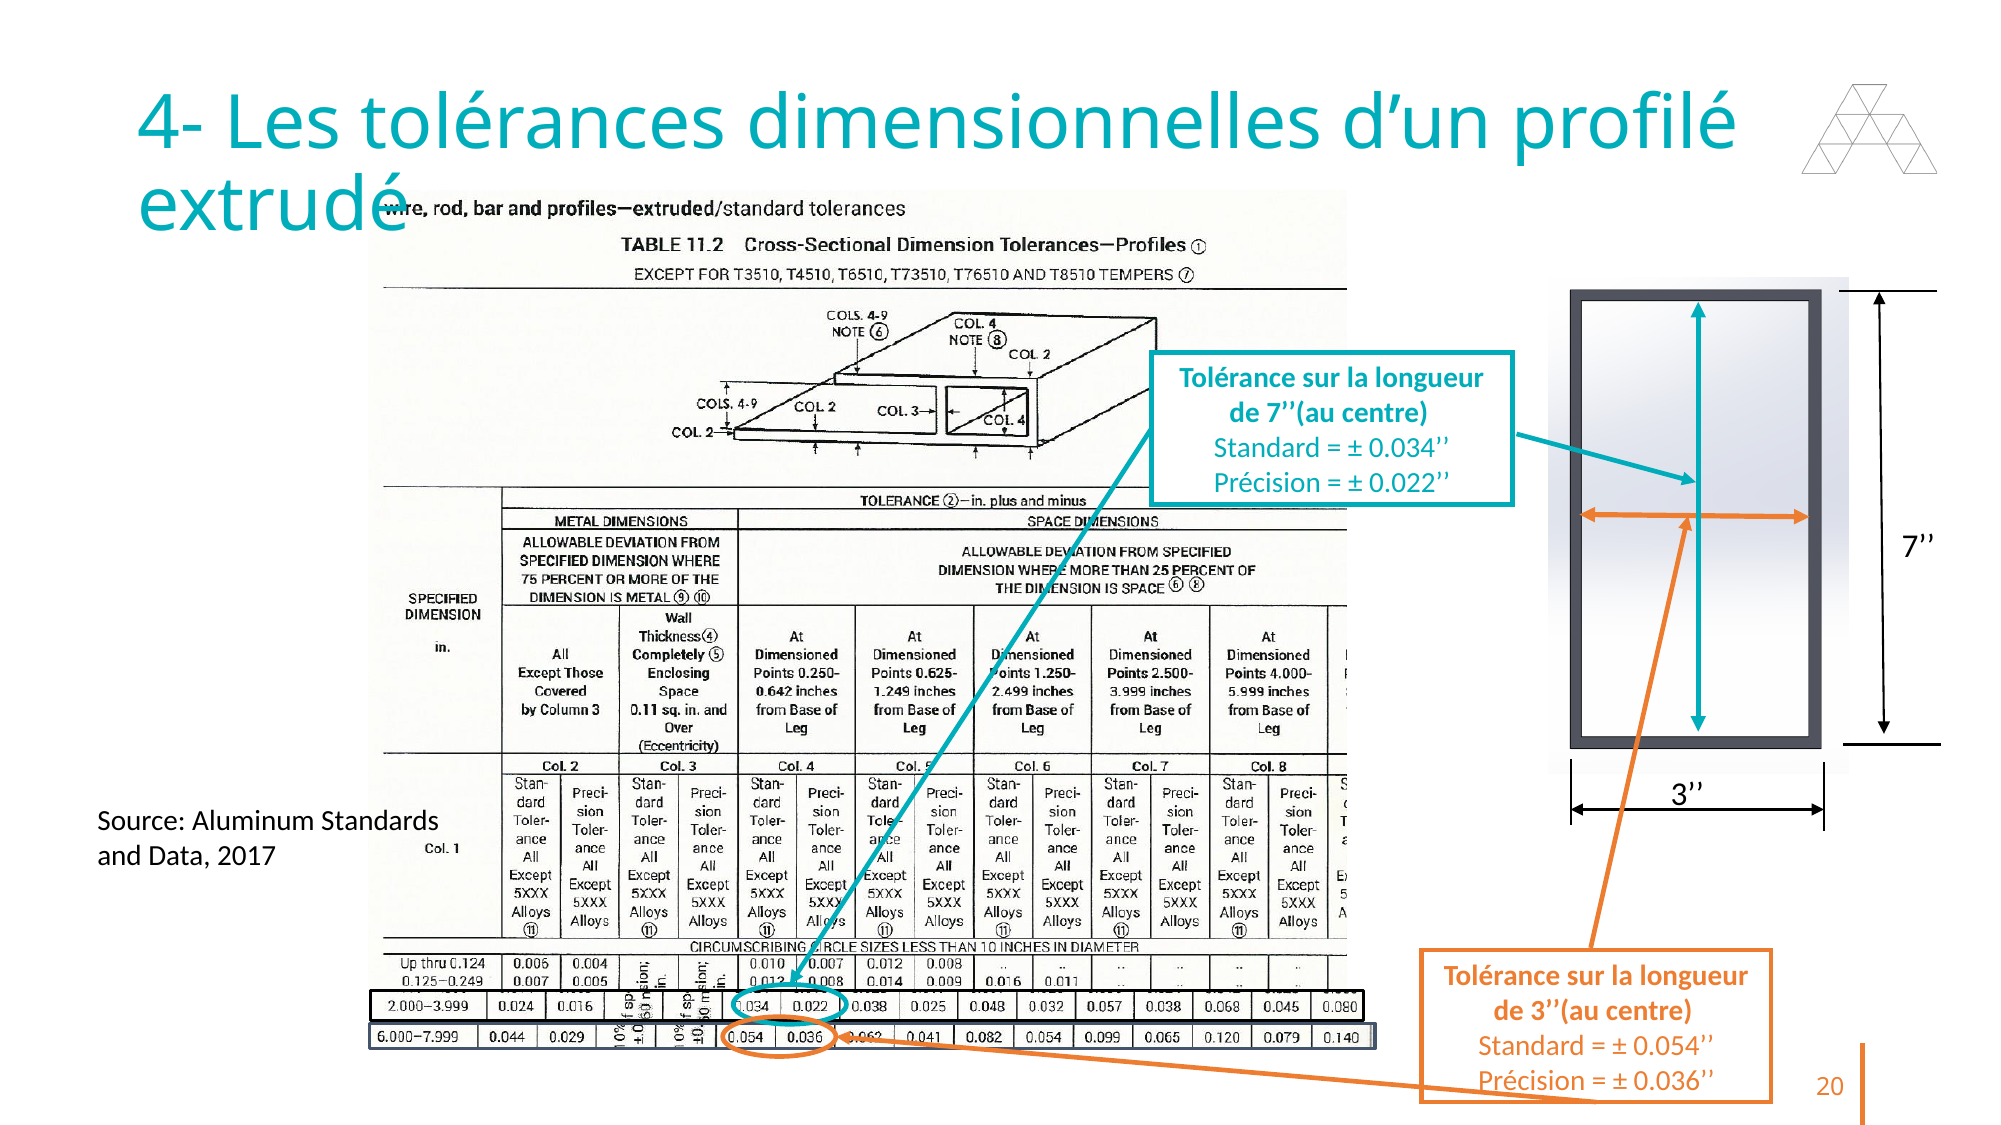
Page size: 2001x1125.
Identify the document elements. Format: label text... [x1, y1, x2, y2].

text_box Tolérance sur la longueur de 3’’(au centre) Standard = ± 0.054’’ Précision = ± 0.036’’ [1421, 810, 1772, 1103]
text_box 3’’ [1655, 774, 1734, 809]
picture [370, 1024, 1374, 1047]
picture [368, 190, 1362, 1019]
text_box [789, 504, 1333, 985]
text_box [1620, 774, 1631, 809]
text_box Source: Aluminum Standards and Data, 2017 [82, 793, 368, 879]
slide_number 20 [1759, 1056, 1860, 1119]
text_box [1879, 291, 1884, 734]
title 4- Les tolérances dimensionnelles d’un profilé extrudé [137, 84, 1749, 278]
picture [1548, 277, 1849, 774]
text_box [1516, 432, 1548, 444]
text_box 3’’ [1655, 810, 1734, 820]
text_box Tolérance sur la longueur de 7’’(au centre) Standard = ± 0.034’’ Précision = ± 0.022’’ [1347, 352, 1514, 506]
text_box [733, 1019, 826, 1024]
text_box 7’’ [1886, 516, 1956, 572]
text_box [729, 1047, 830, 1058]
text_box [835, 1025, 1422, 1037]
